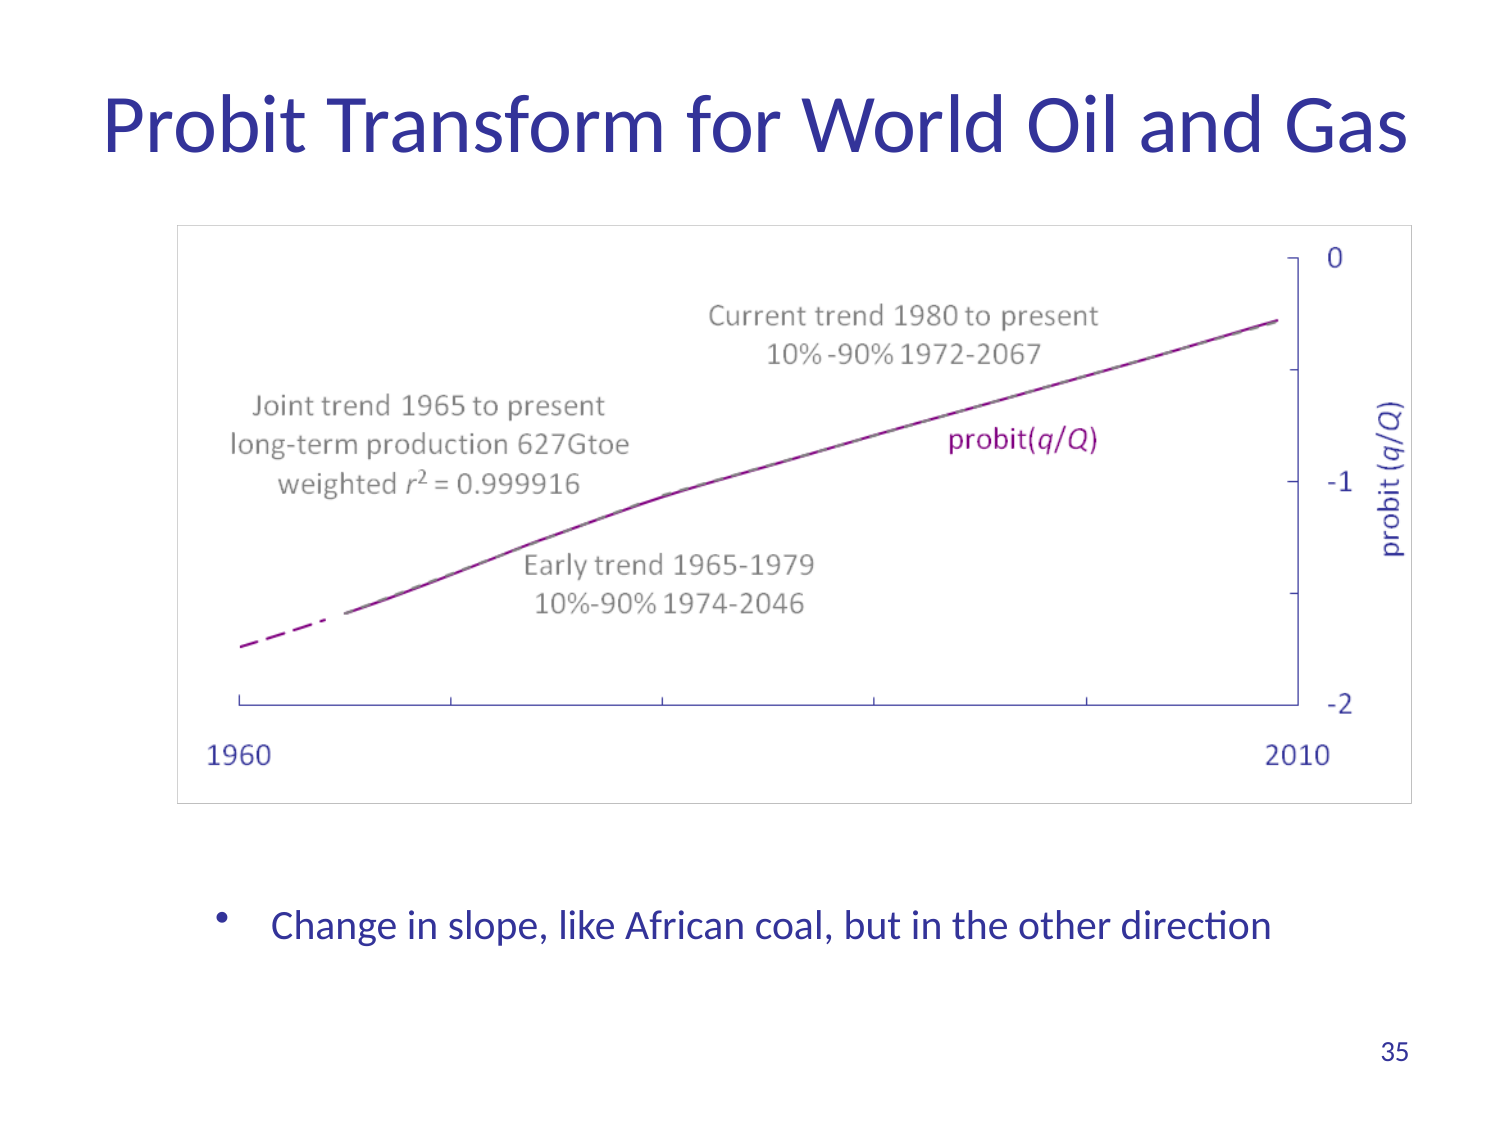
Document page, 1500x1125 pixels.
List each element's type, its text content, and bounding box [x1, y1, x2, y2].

title Probit Transform for World Oil and Gas [74, 24, 1438, 213]
slide_number 35 [1074, 1024, 1426, 1103]
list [175, 224, 1413, 805]
list Change in slope, like African coal, but in the other direction [199, 899, 1351, 988]
